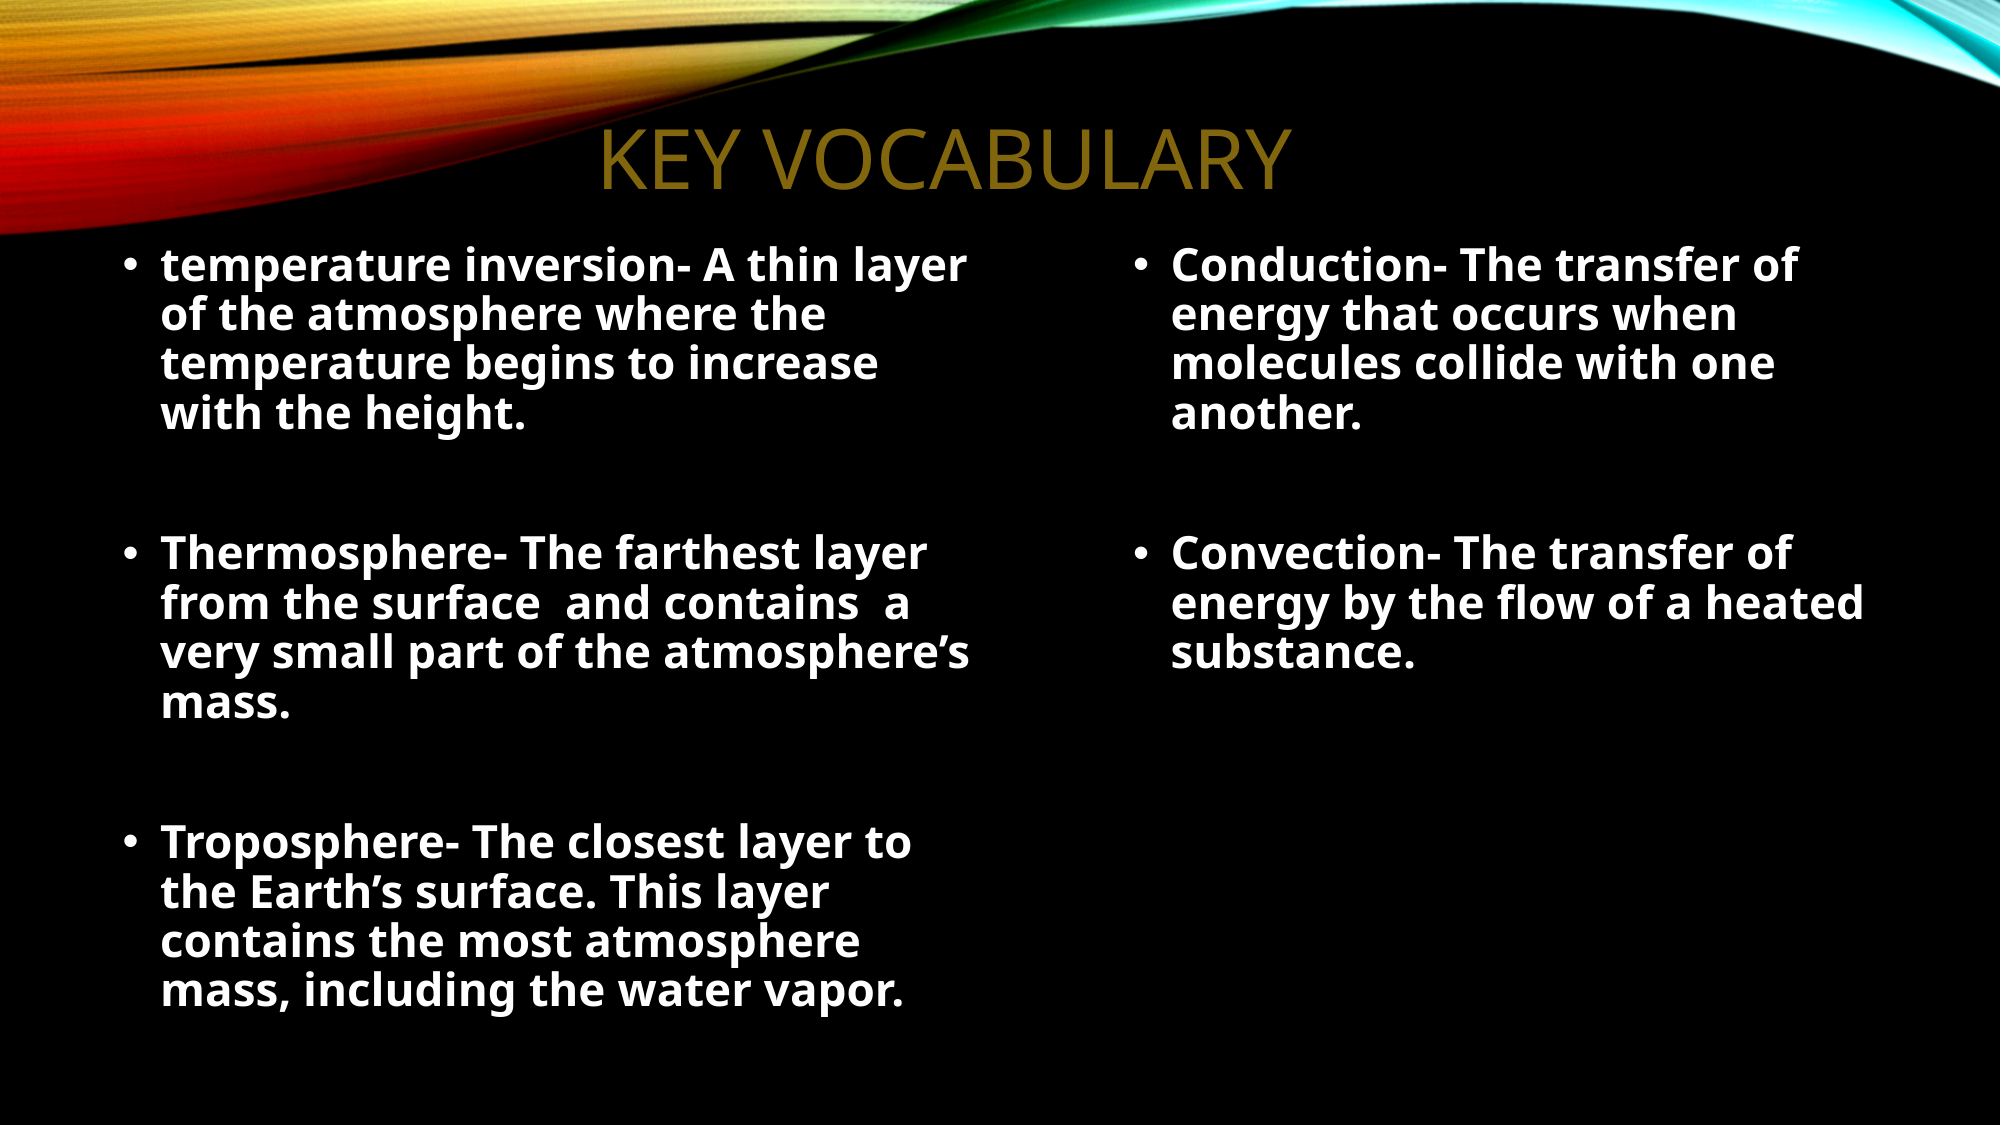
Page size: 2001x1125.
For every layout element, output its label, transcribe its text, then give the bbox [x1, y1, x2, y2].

title Key Vocabulary [238, 56, 1651, 269]
list Conduction- The transfer of energy that occurs when molecules collide with one another. Convection- The transfer of energy by the flow of a heated substance. [1118, 233, 1951, 1021]
picture [0, 0, 2000, 237]
list temperature inversion- A thin layer of the atmosphere where the temperature begins to increase with the height. Thermosphere- The farthest layer from the surface and contains a very small part of the atmosphere’s mass. Troposphere- The closest layer to the Earth’s surface. This layer contains the most atmosphere mass, including the water vapor. [107, 233, 988, 1021]
